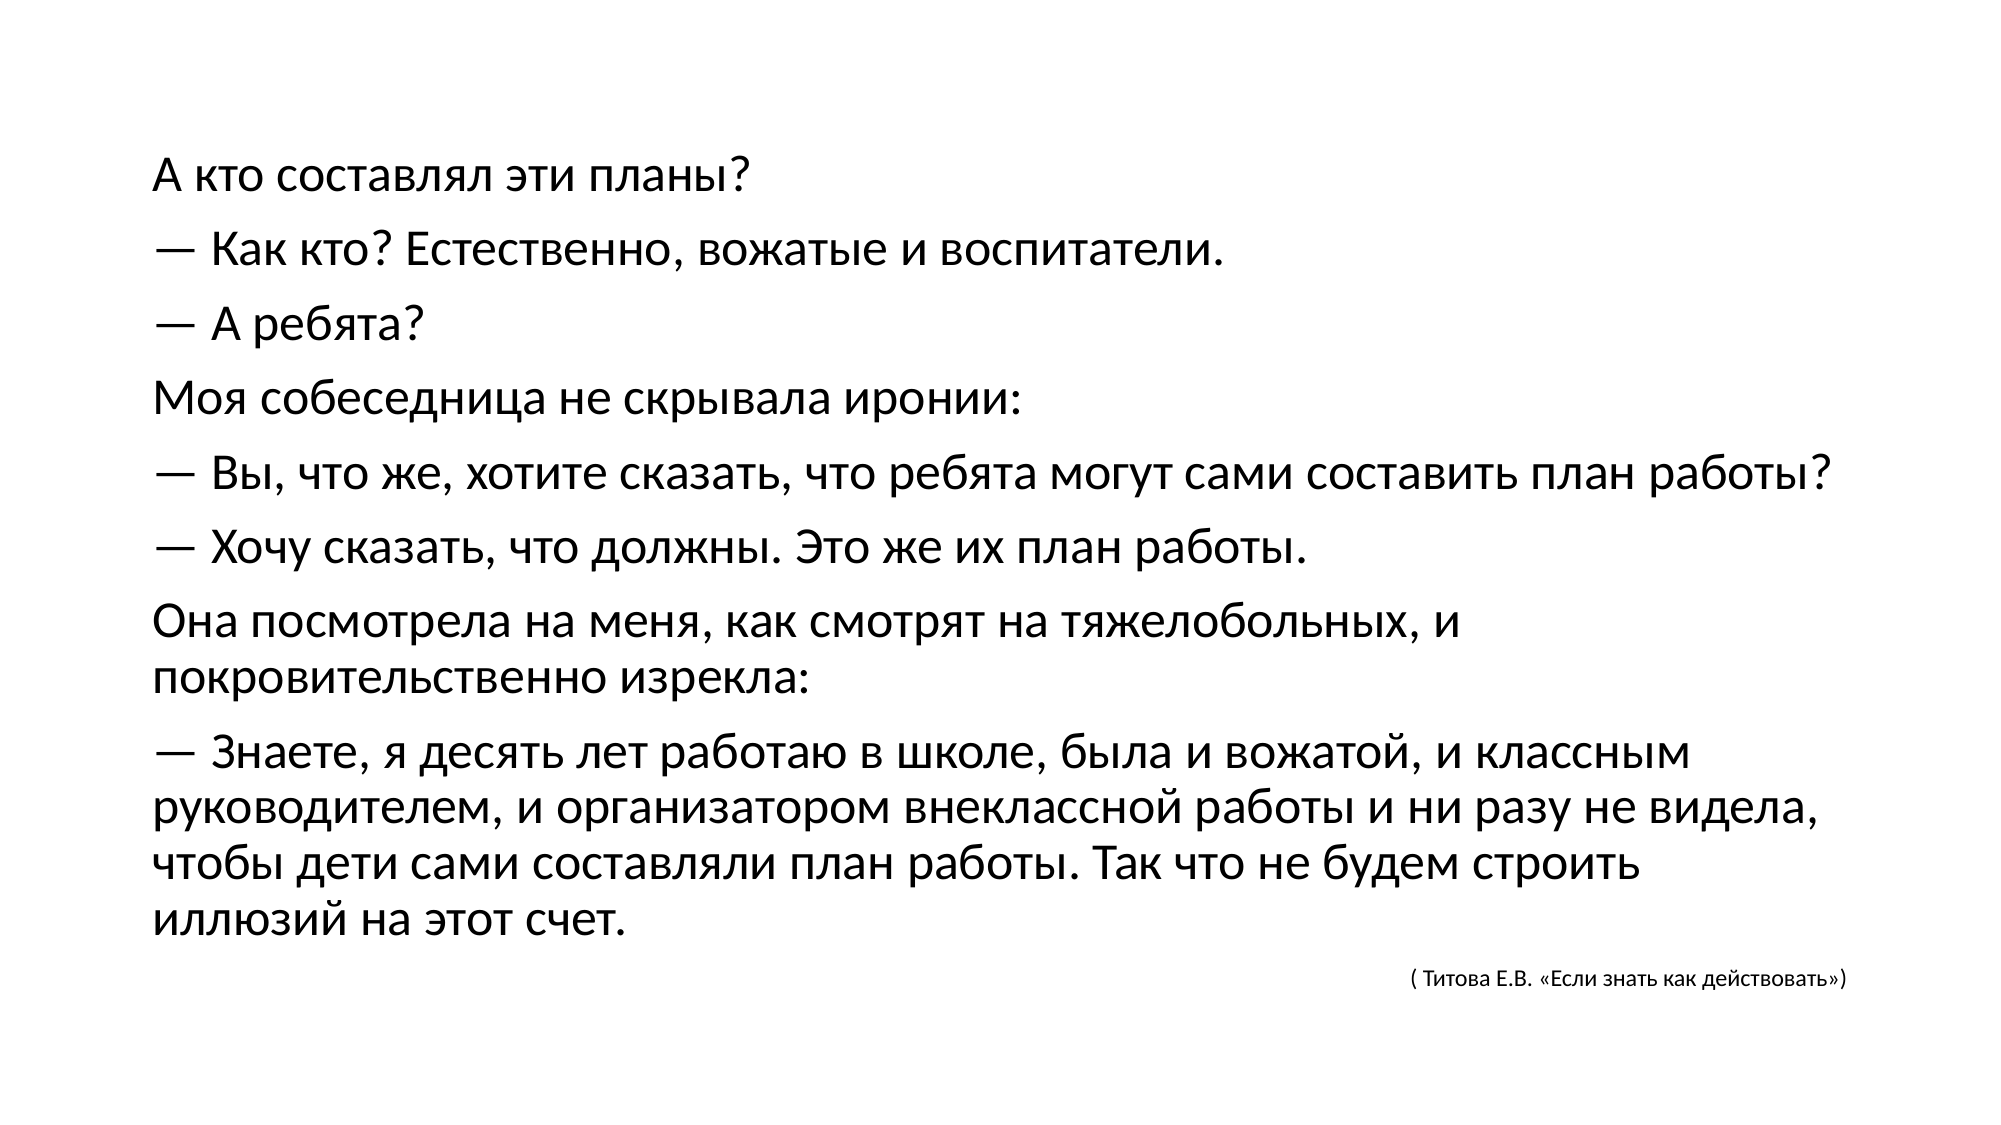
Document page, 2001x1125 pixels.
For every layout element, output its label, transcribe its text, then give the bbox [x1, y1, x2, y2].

list А кто составлял эти планы? — Как кто? Естественно, вожатые и воспитатели. — А ребята? Моя собеседница не скрывала иронии: — Вы, что же, хотите сказать, что ребята могут сами составить план работы? — Хочу сказать, что должны. Это же их план работы. Она посмотрела на меня, как смотрят на тяжелобольных, и покровительственно изрекла: — Знаете, я десять лет работаю в школе, была и вожатой, и классным руководителем, и организатором внеклассной работы и ни разу не видела, чтобы дети сами составляли план работы. Так что не будем строить иллюзий на этот счет. ( Титова Е.В. «Если знать как действовать») [137, 139, 1863, 1014]
